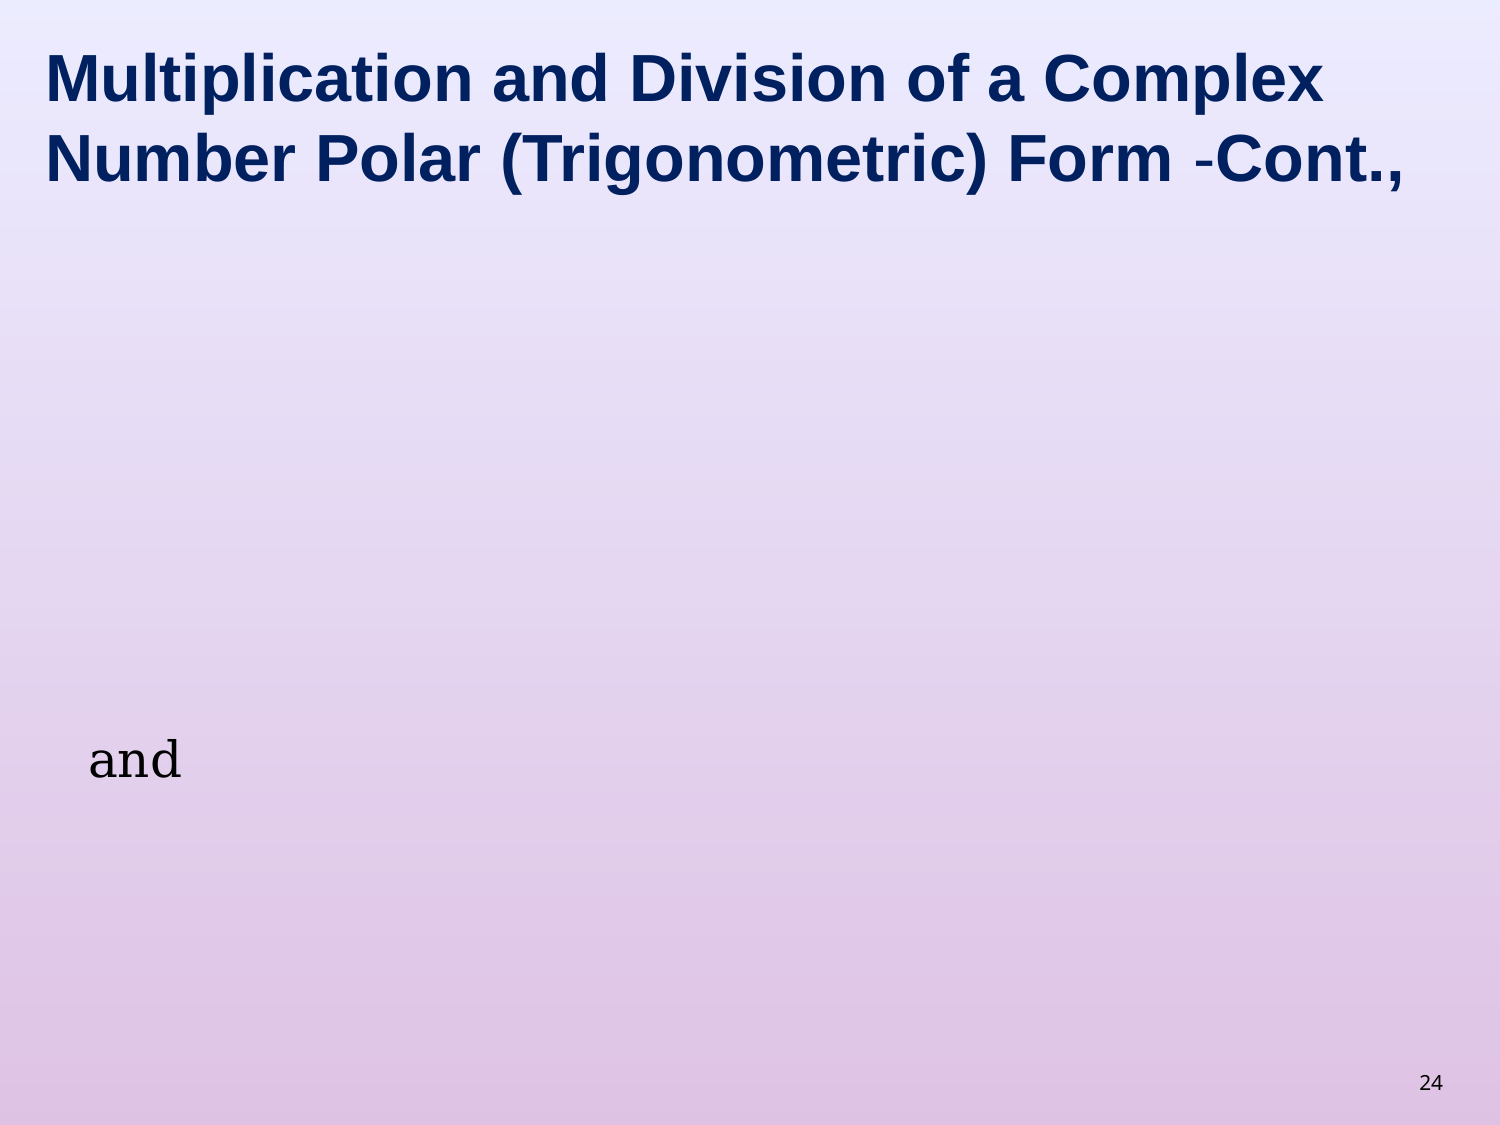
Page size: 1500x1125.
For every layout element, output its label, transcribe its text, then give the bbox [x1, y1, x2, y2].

text_box 24 [1404, 1061, 1481, 1102]
text_box Multiplication and Division of a Complex Number Polar (Trigonometric) Form -Cont., [30, 27, 1451, 257]
